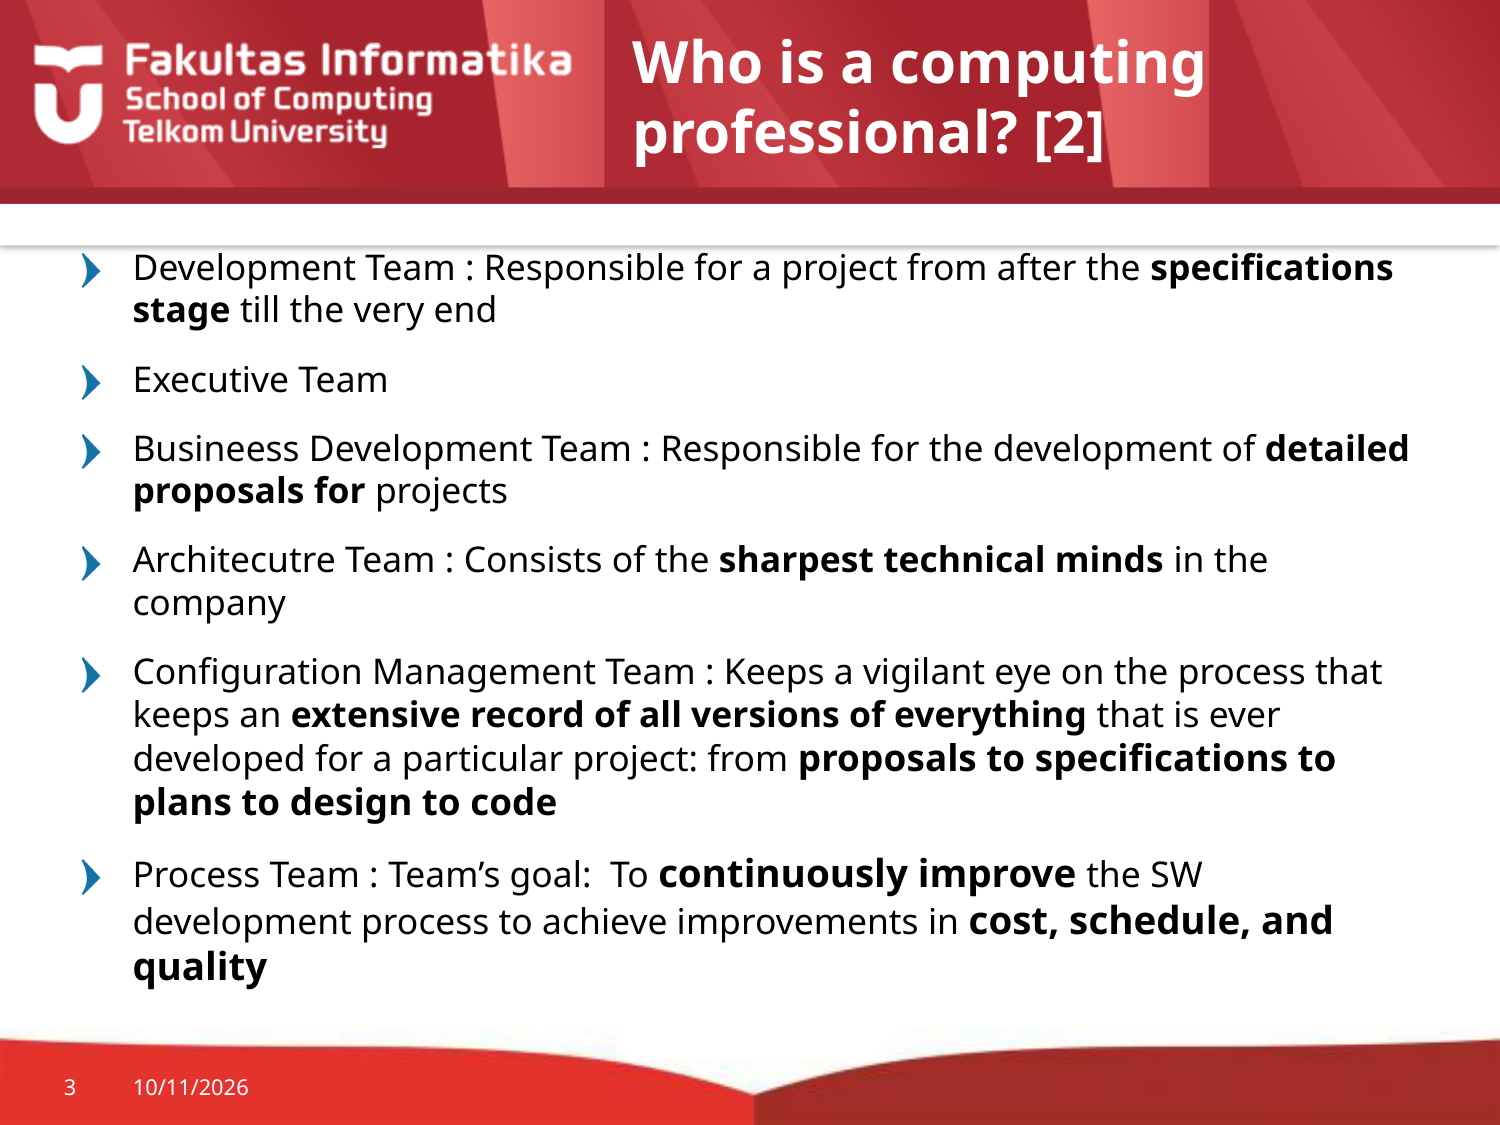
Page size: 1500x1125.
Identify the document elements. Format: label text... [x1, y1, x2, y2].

picture [75, 423, 104, 471]
picture [75, 535, 104, 583]
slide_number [132, 1058, 403, 1119]
picture [0, 0, 1500, 203]
title Who is a computing professional? [2] [617, 42, 1426, 148]
picture [75, 848, 104, 897]
slide_number 3 [63, 1058, 123, 1119]
picture [0, 1024, 1500, 1125]
picture [75, 354, 104, 402]
picture [75, 646, 104, 695]
picture [75, 242, 104, 290]
list Development Team : Responsible for a project from after the specifications stage till the very end Executive Team Busineess Development Team : Responsible for the development of detailed proposals for projects Architecutre Team : Consists of the sharpest technical minds in the company Configuration Management Team : Keeps a vigilant eye on the process that keeps an extensive record of all versions of everything that is ever developed for a particular project: from proposals to specifications to plans to design to code Process Team : Team’s goal: To continuously improve the SW development process to achieve improvements in cost, schedule, and quality [60, 237, 1426, 1001]
